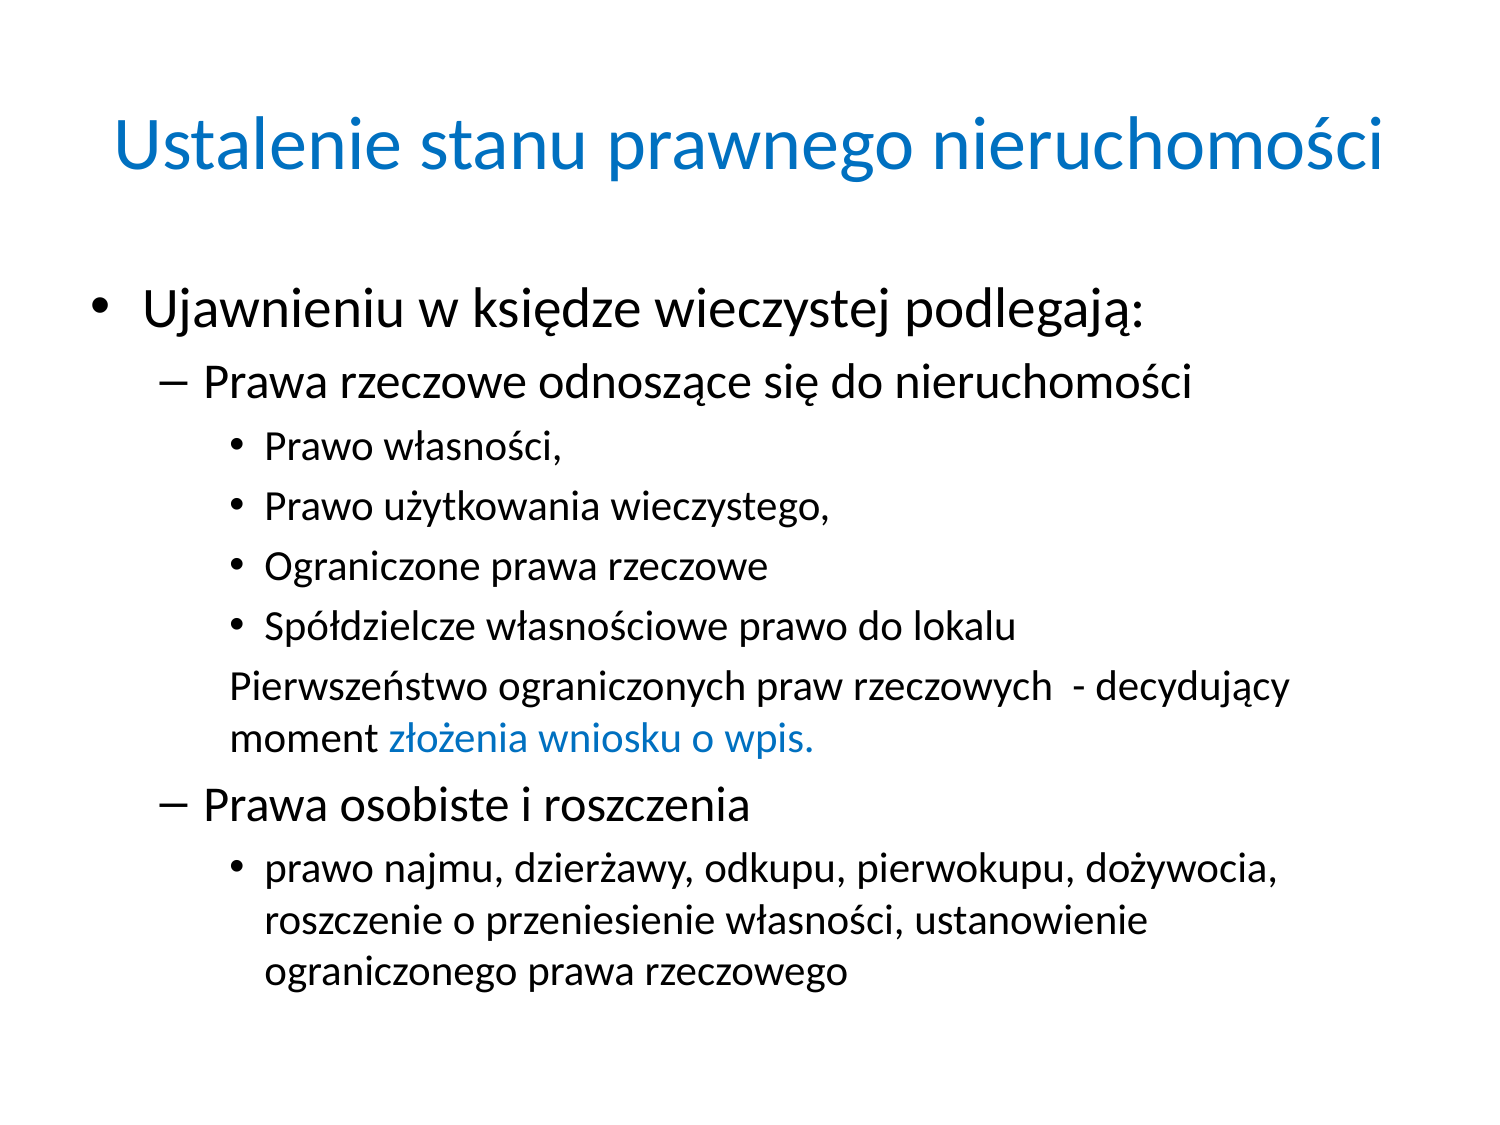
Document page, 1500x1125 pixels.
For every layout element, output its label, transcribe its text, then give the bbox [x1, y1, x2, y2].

title Ustalenie stanu prawnego nieruchomości [75, 45, 1425, 233]
list Ujawnieniu w księdze wieczystej podlegają: Prawa rzeczowe odnoszące się do nieruchomości Prawo własności, Prawo użytkowania wieczystego, Ograniczone prawa rzeczowe Spółdzielcze własnościowe prawo do lokalu Pierwszeństwo ograniczonych praw rzeczowych - decydujący moment złożenia wniosku o wpis. Prawa osobiste i roszczenia prawo najmu, dzierżawy, odkupu, pierwokupu, dożywocia, roszczenie o przeniesienie własności, ustanowienie ograniczonego prawa rzeczowego [75, 262, 1425, 1005]
